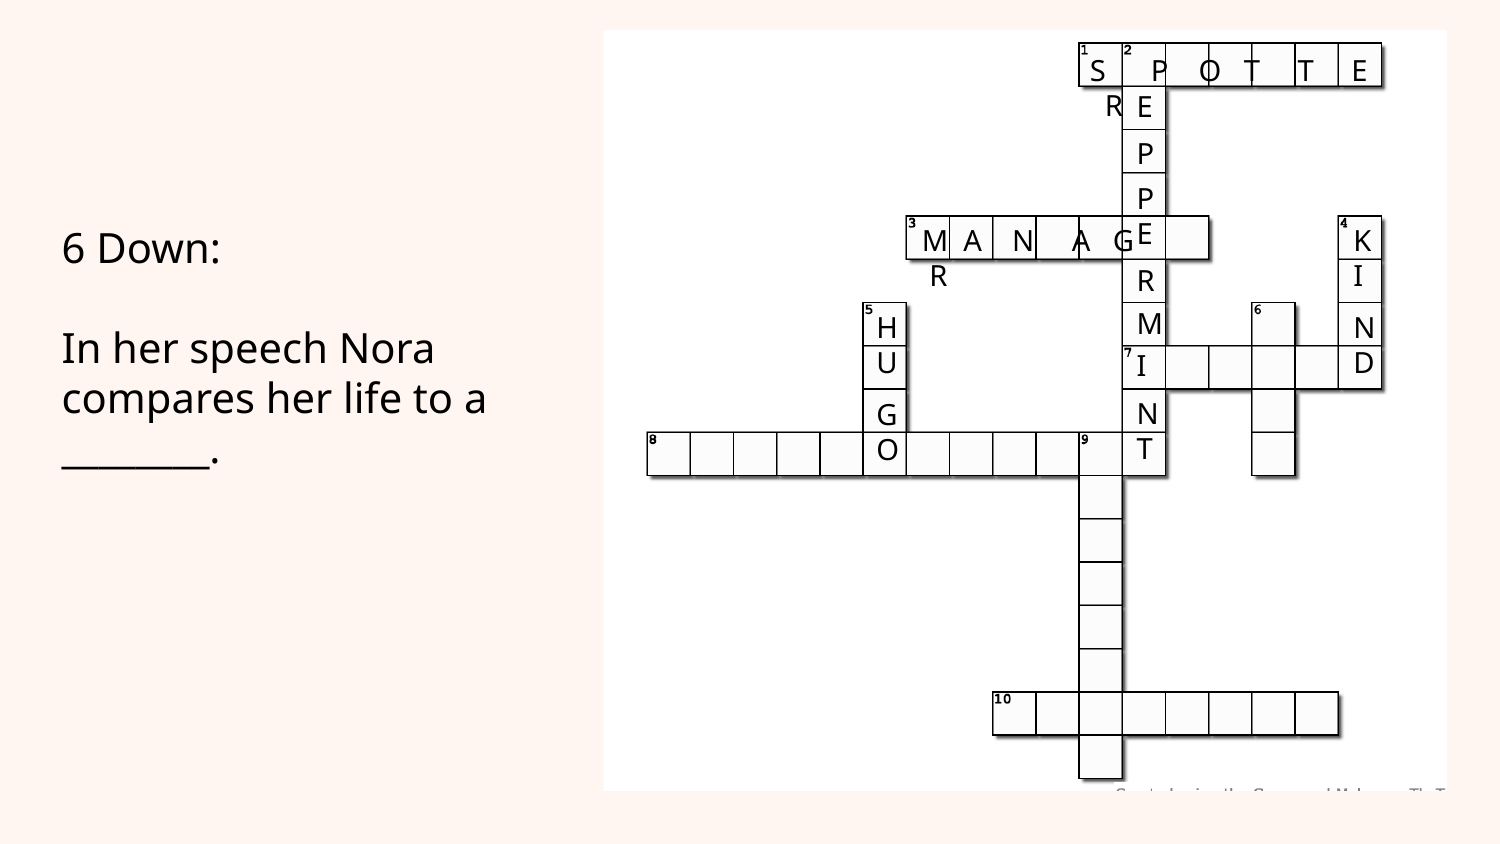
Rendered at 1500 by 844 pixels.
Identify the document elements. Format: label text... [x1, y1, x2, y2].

picture [602, 30, 1448, 791]
text_box 6 Down: In her speech Nora compares her life to a ________. [46, 206, 521, 522]
